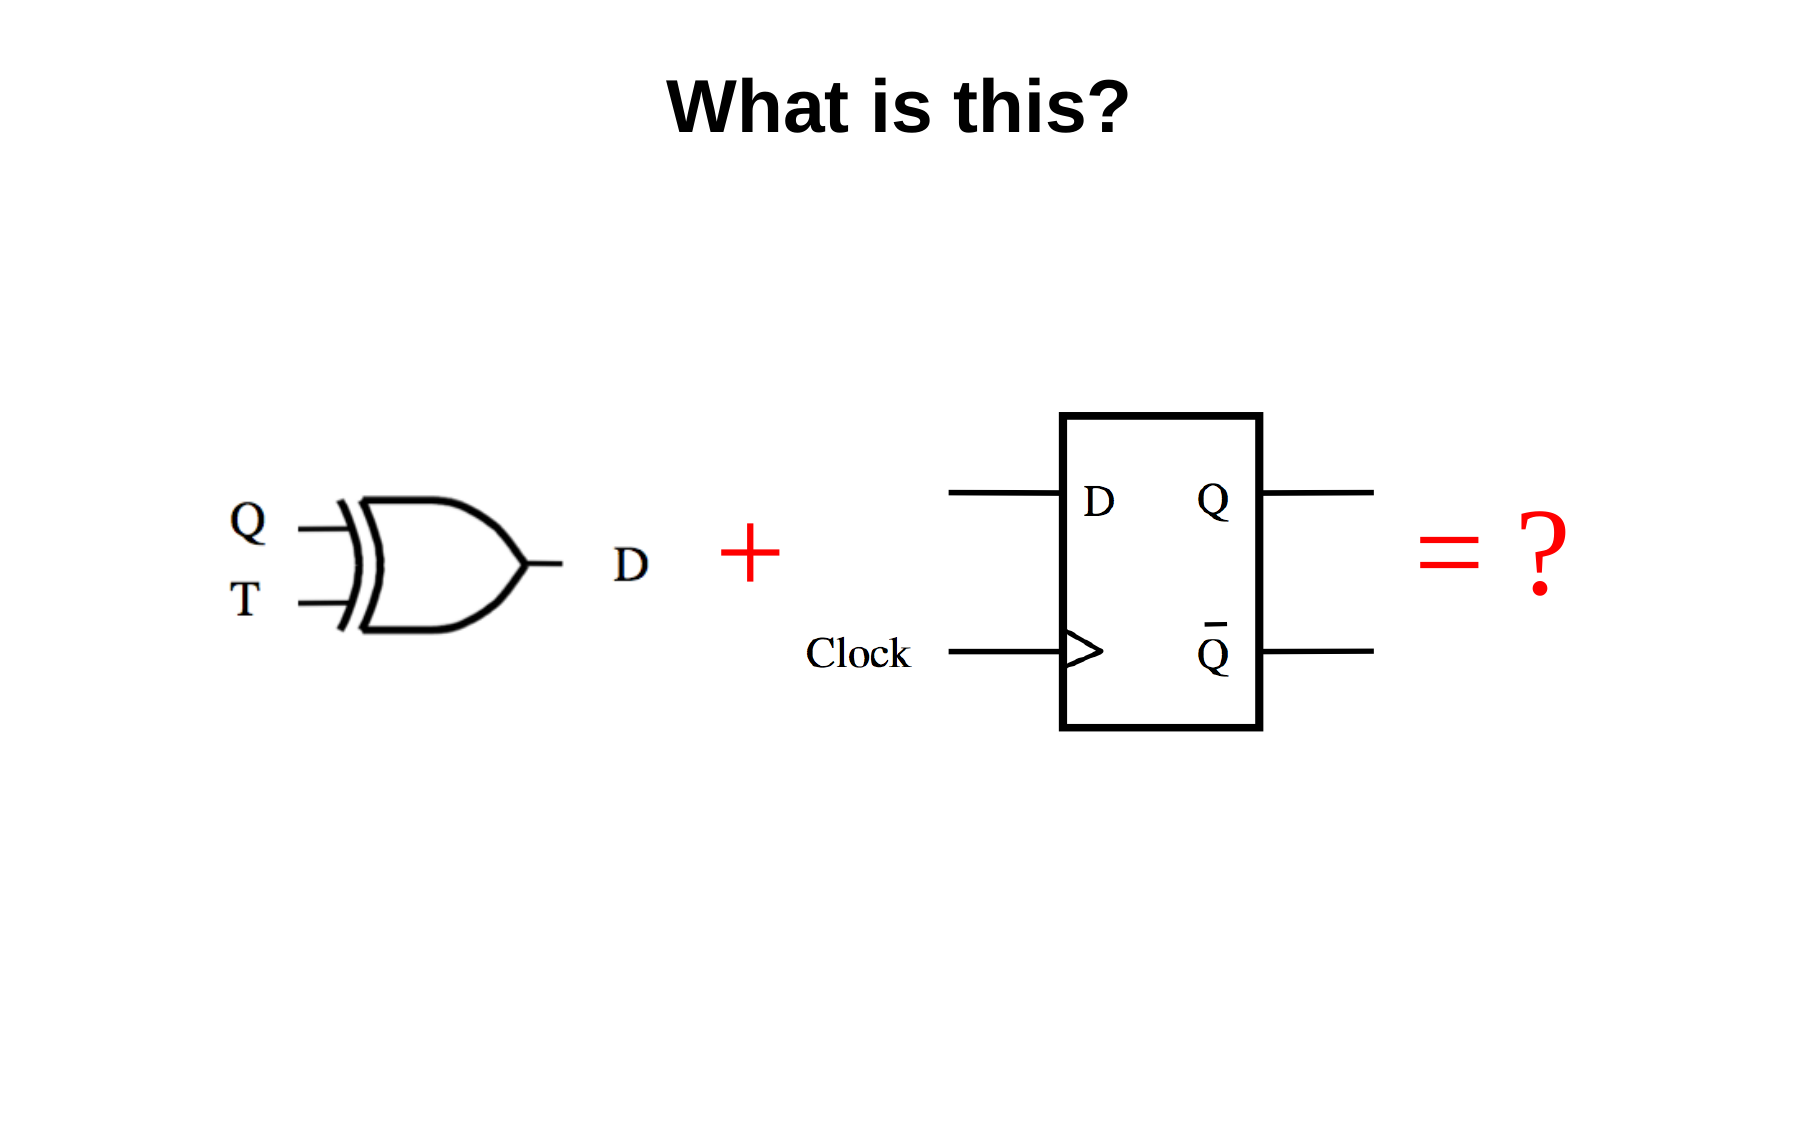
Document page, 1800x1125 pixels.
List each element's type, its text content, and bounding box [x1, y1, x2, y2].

picture [187, 461, 701, 662]
picture [794, 349, 1426, 763]
text_box = ? [1429, 462, 1587, 628]
text_box What is this? [149, 50, 1650, 150]
text_box + [701, 462, 789, 628]
